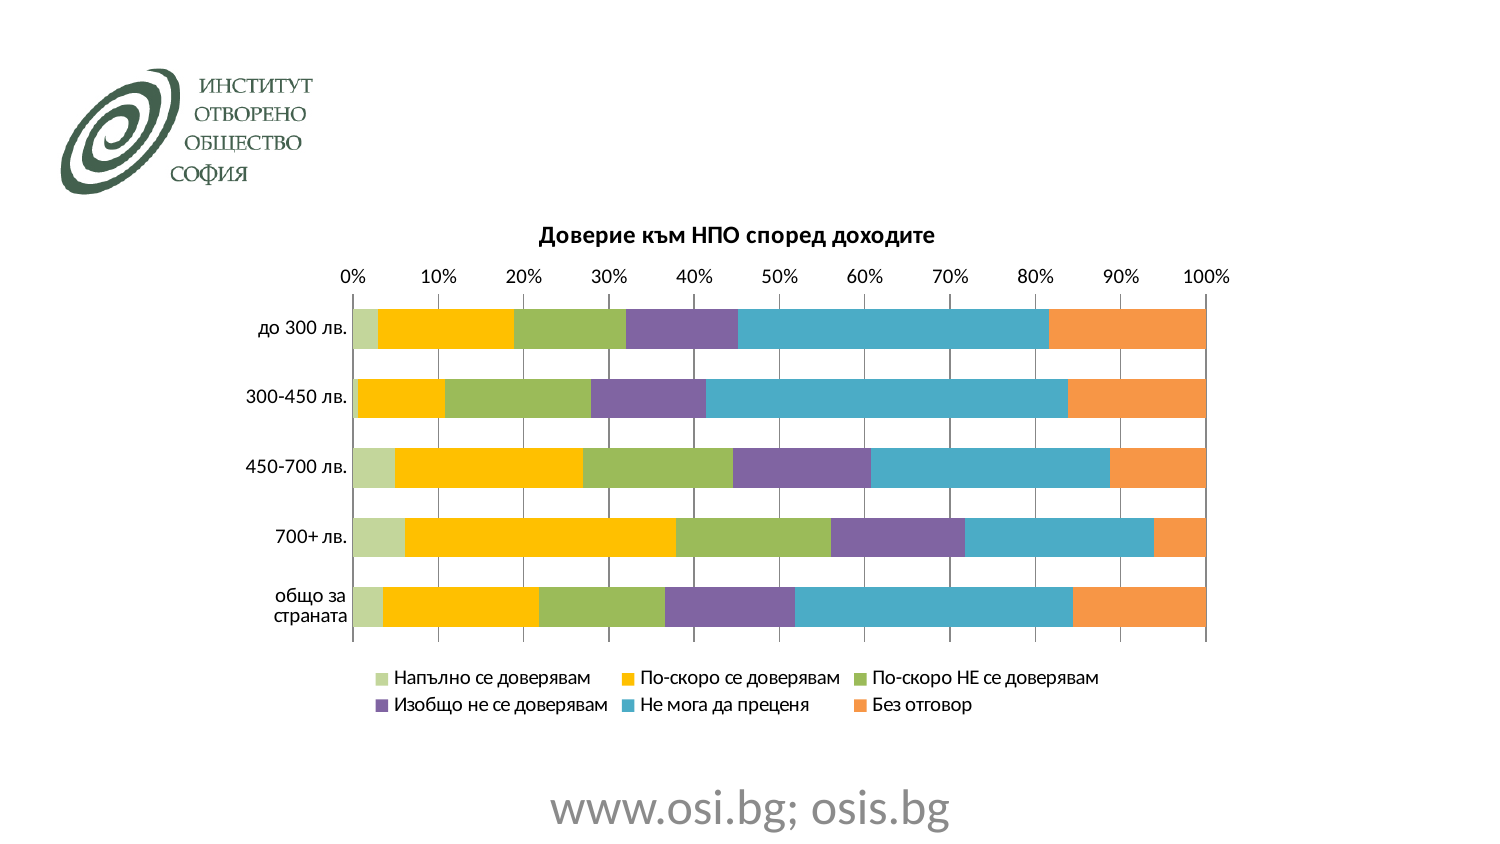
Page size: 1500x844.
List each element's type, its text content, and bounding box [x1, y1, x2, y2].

footer www.osi.bg; osis.bg [512, 782, 988, 827]
chart [224, 198, 1251, 723]
picture [49, 56, 326, 210]
